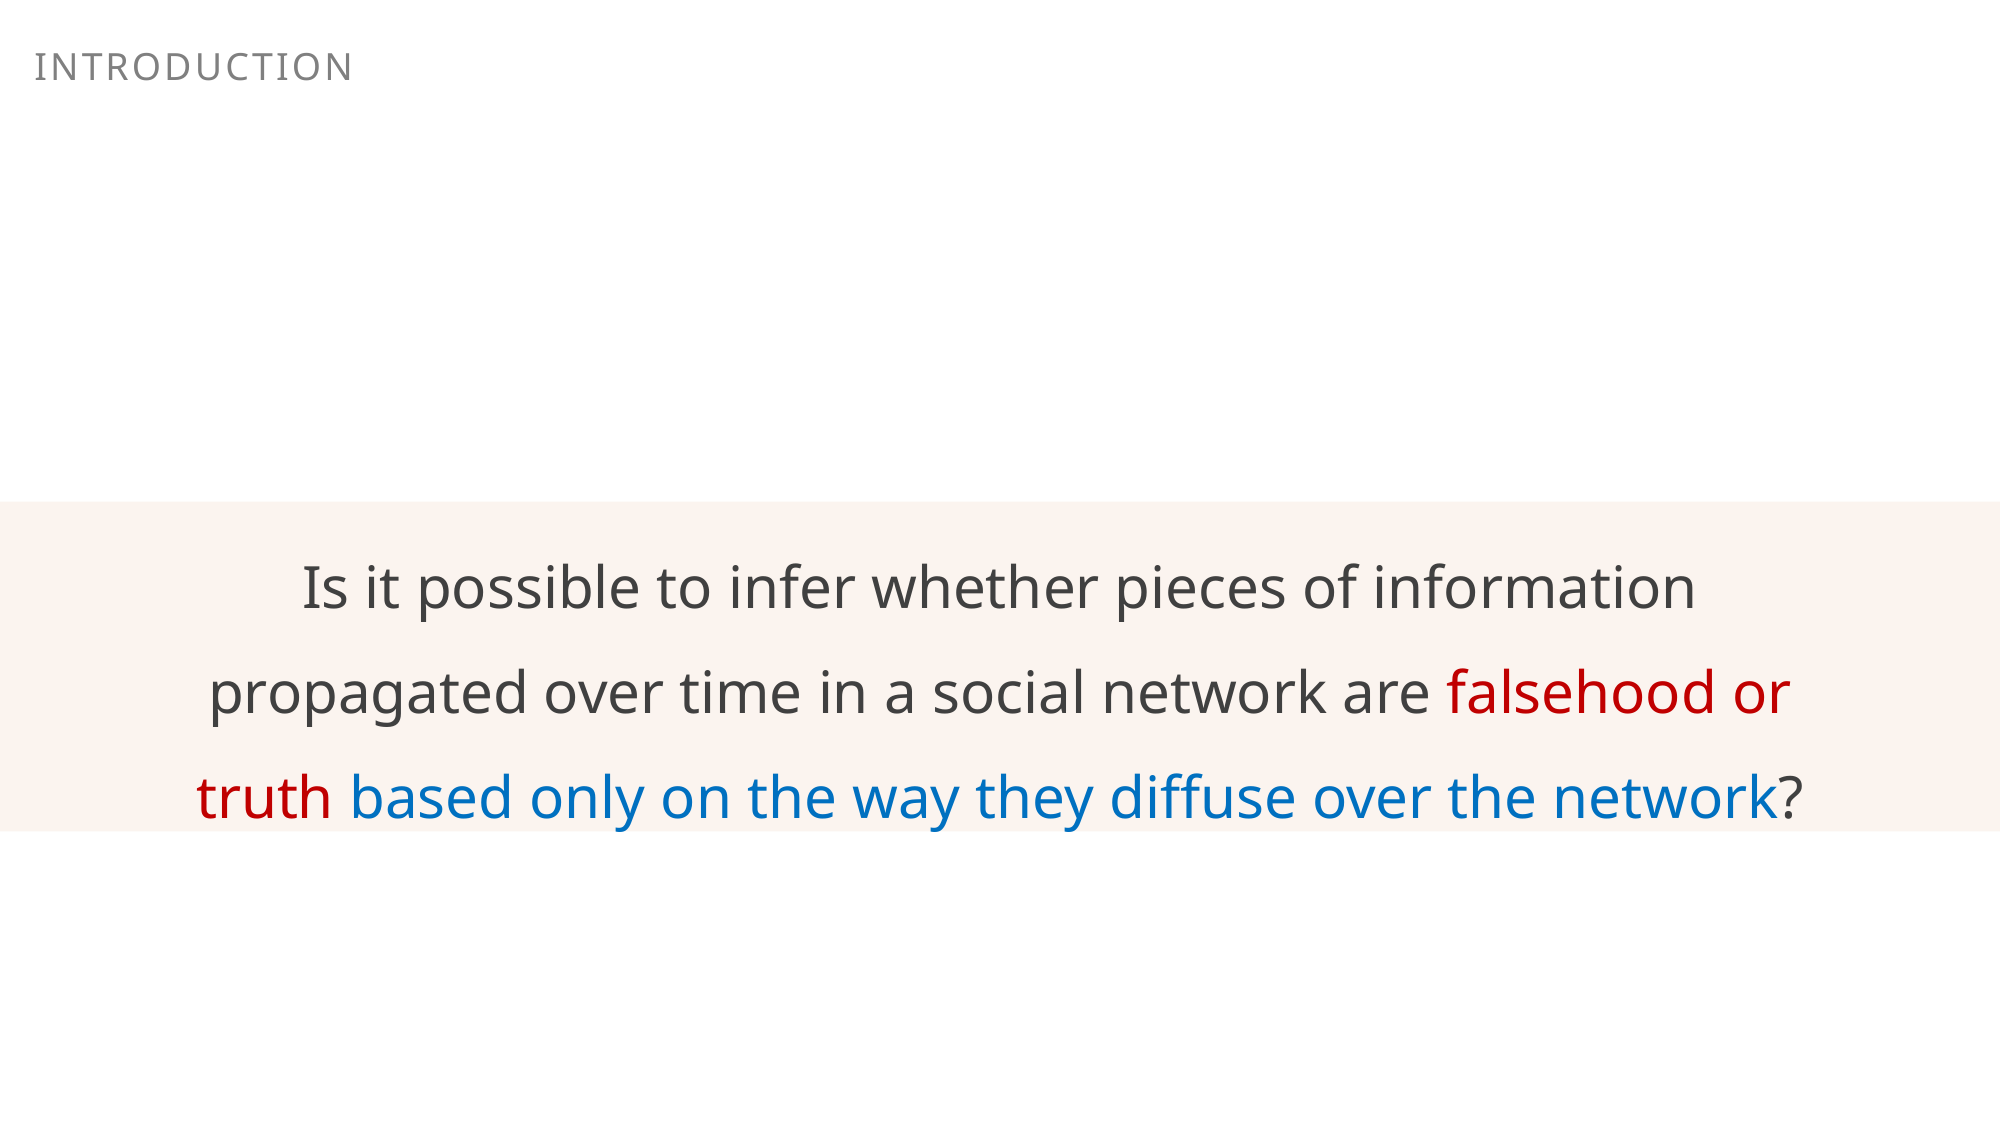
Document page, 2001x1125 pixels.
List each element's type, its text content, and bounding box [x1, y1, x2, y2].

text_box INTRODUCTION [19, 0, 405, 137]
text_box Is it possible to infer whether pieces of information propagated over time in a social network are falsehood or truth based only on the way they diffuse over the network? [137, 507, 1863, 828]
